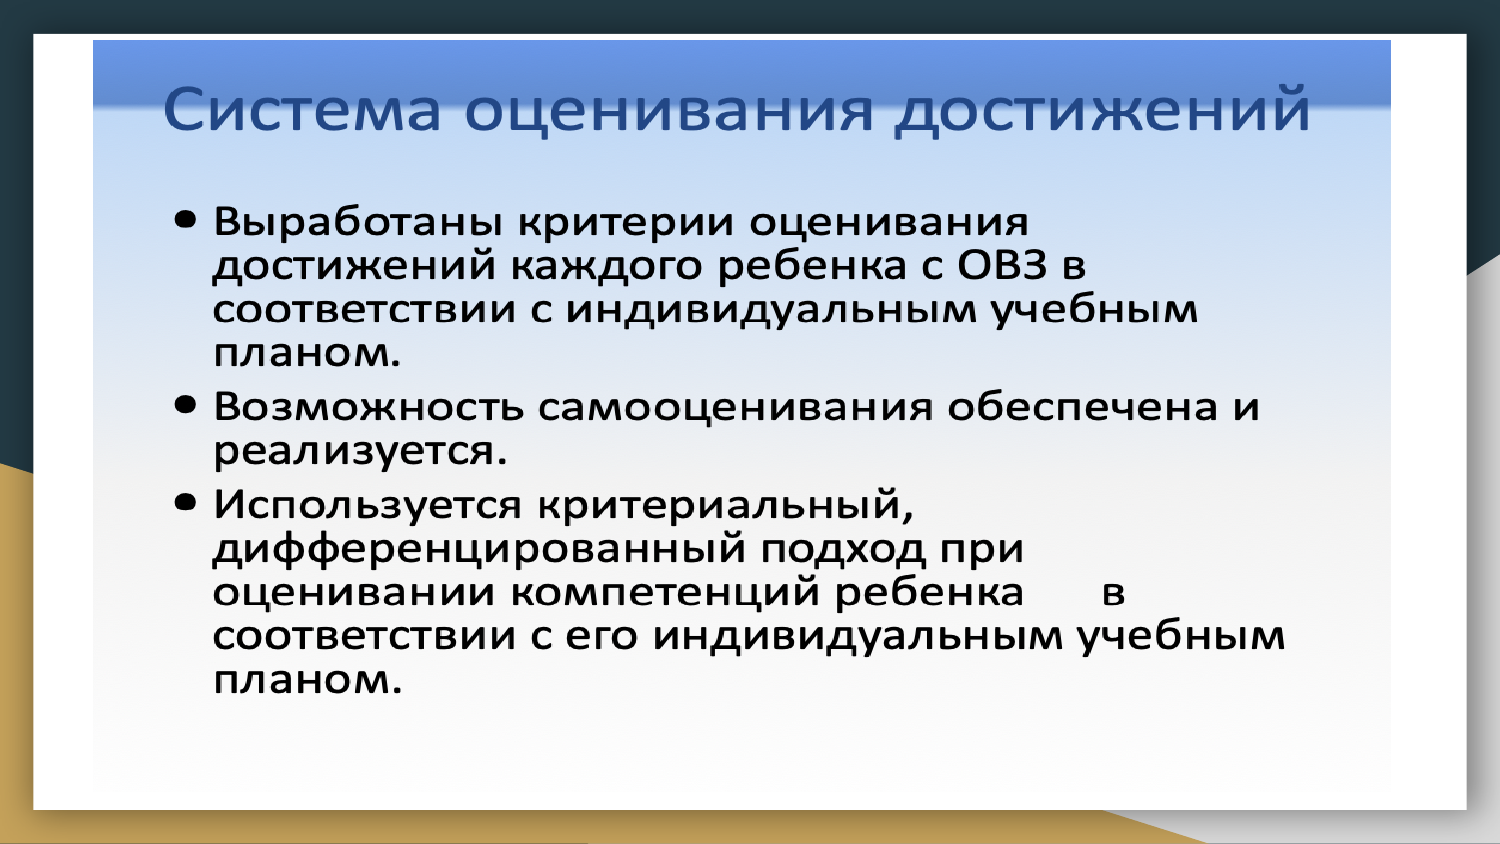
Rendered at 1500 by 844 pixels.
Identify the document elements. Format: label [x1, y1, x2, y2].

picture [93, 40, 1391, 792]
